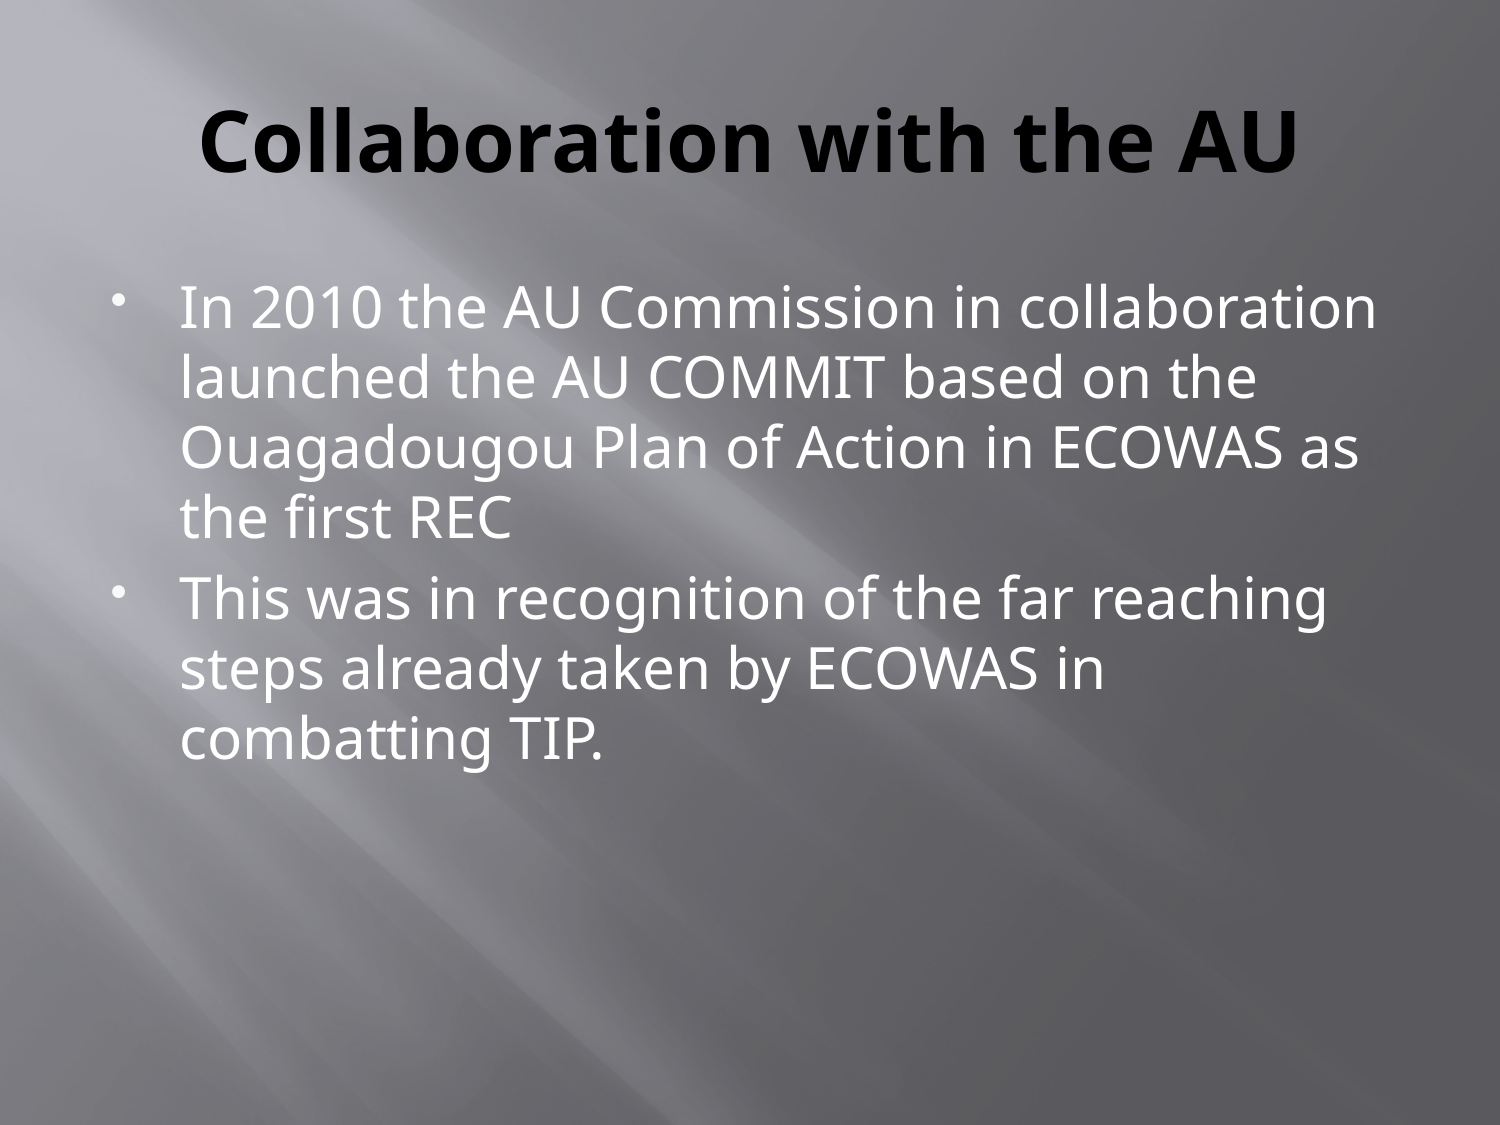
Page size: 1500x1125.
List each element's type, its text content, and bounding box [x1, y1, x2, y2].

list In 2010 the AU Commission in collaboration launched the AU COMMIT based on the Ouagadougou Plan of Action in ECOWAS as the first REC This was in recognition of the far reaching steps already taken by ECOWAS in combatting TIP. [75, 262, 1425, 1035]
title Collaboration with the AU [75, 45, 1425, 233]
